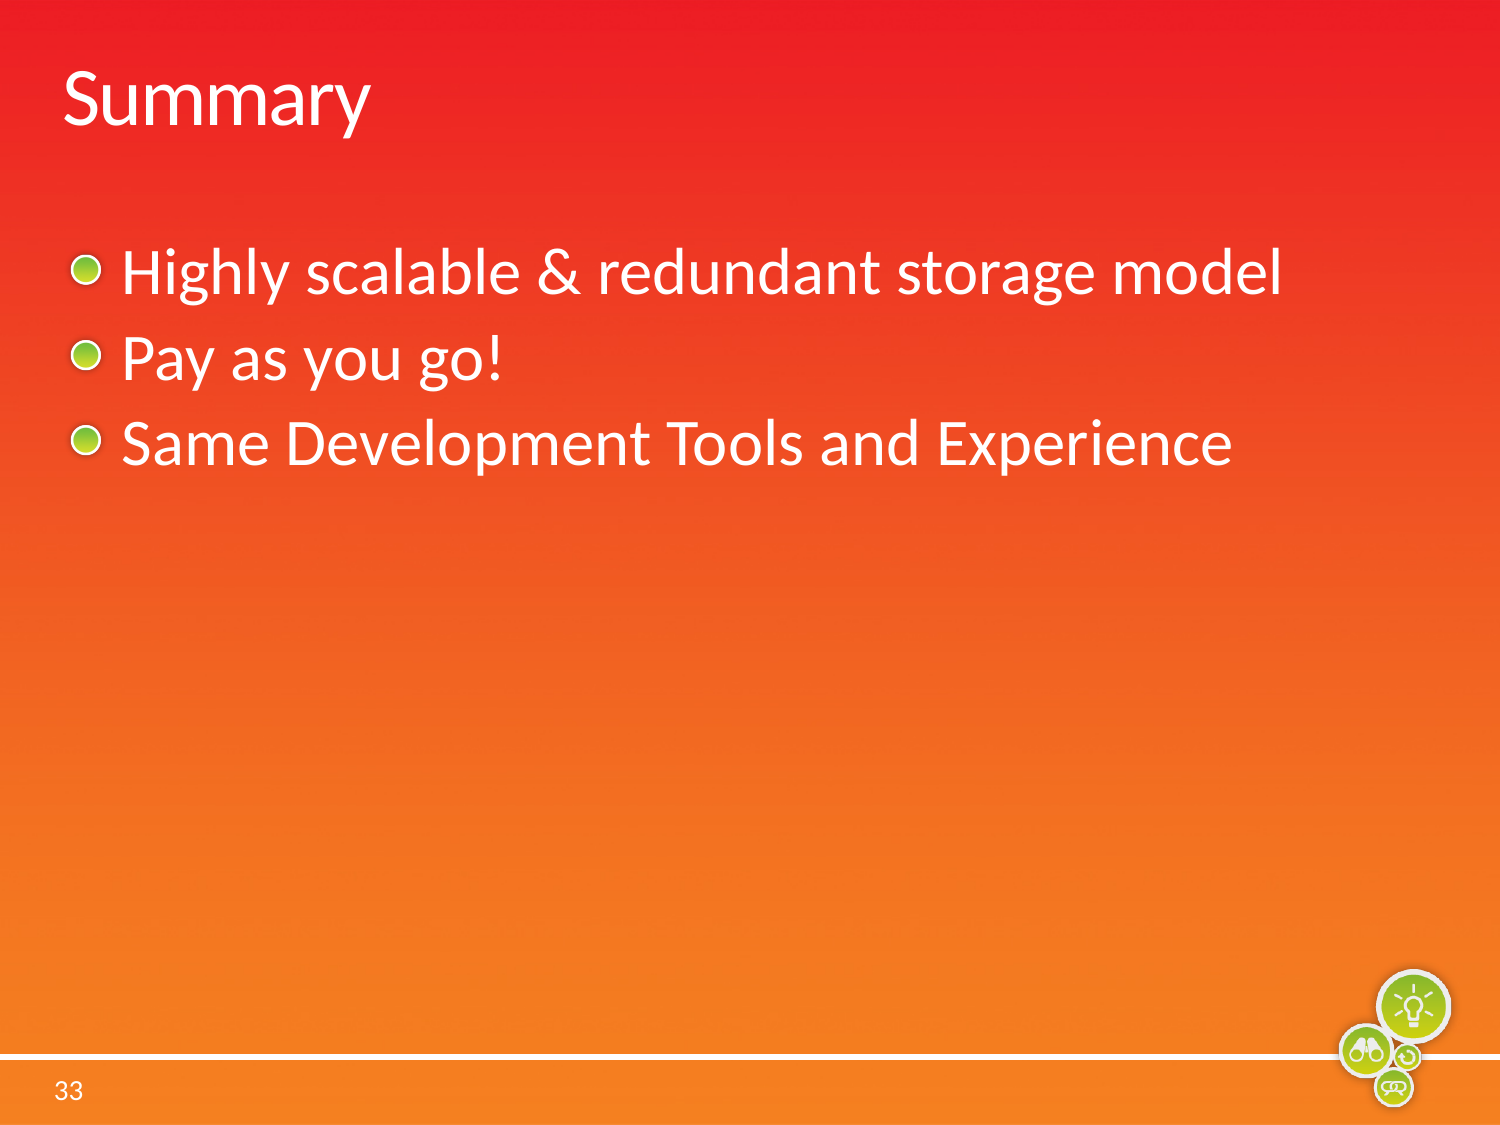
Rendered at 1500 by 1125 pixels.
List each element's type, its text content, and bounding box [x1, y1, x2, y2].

list Highly scalable & redundant storage model Pay as you go! Same Development Tools and Experience [62, 237, 1438, 488]
picture [0, 0, 1500, 1125]
title Summary [62, 53, 1438, 144]
